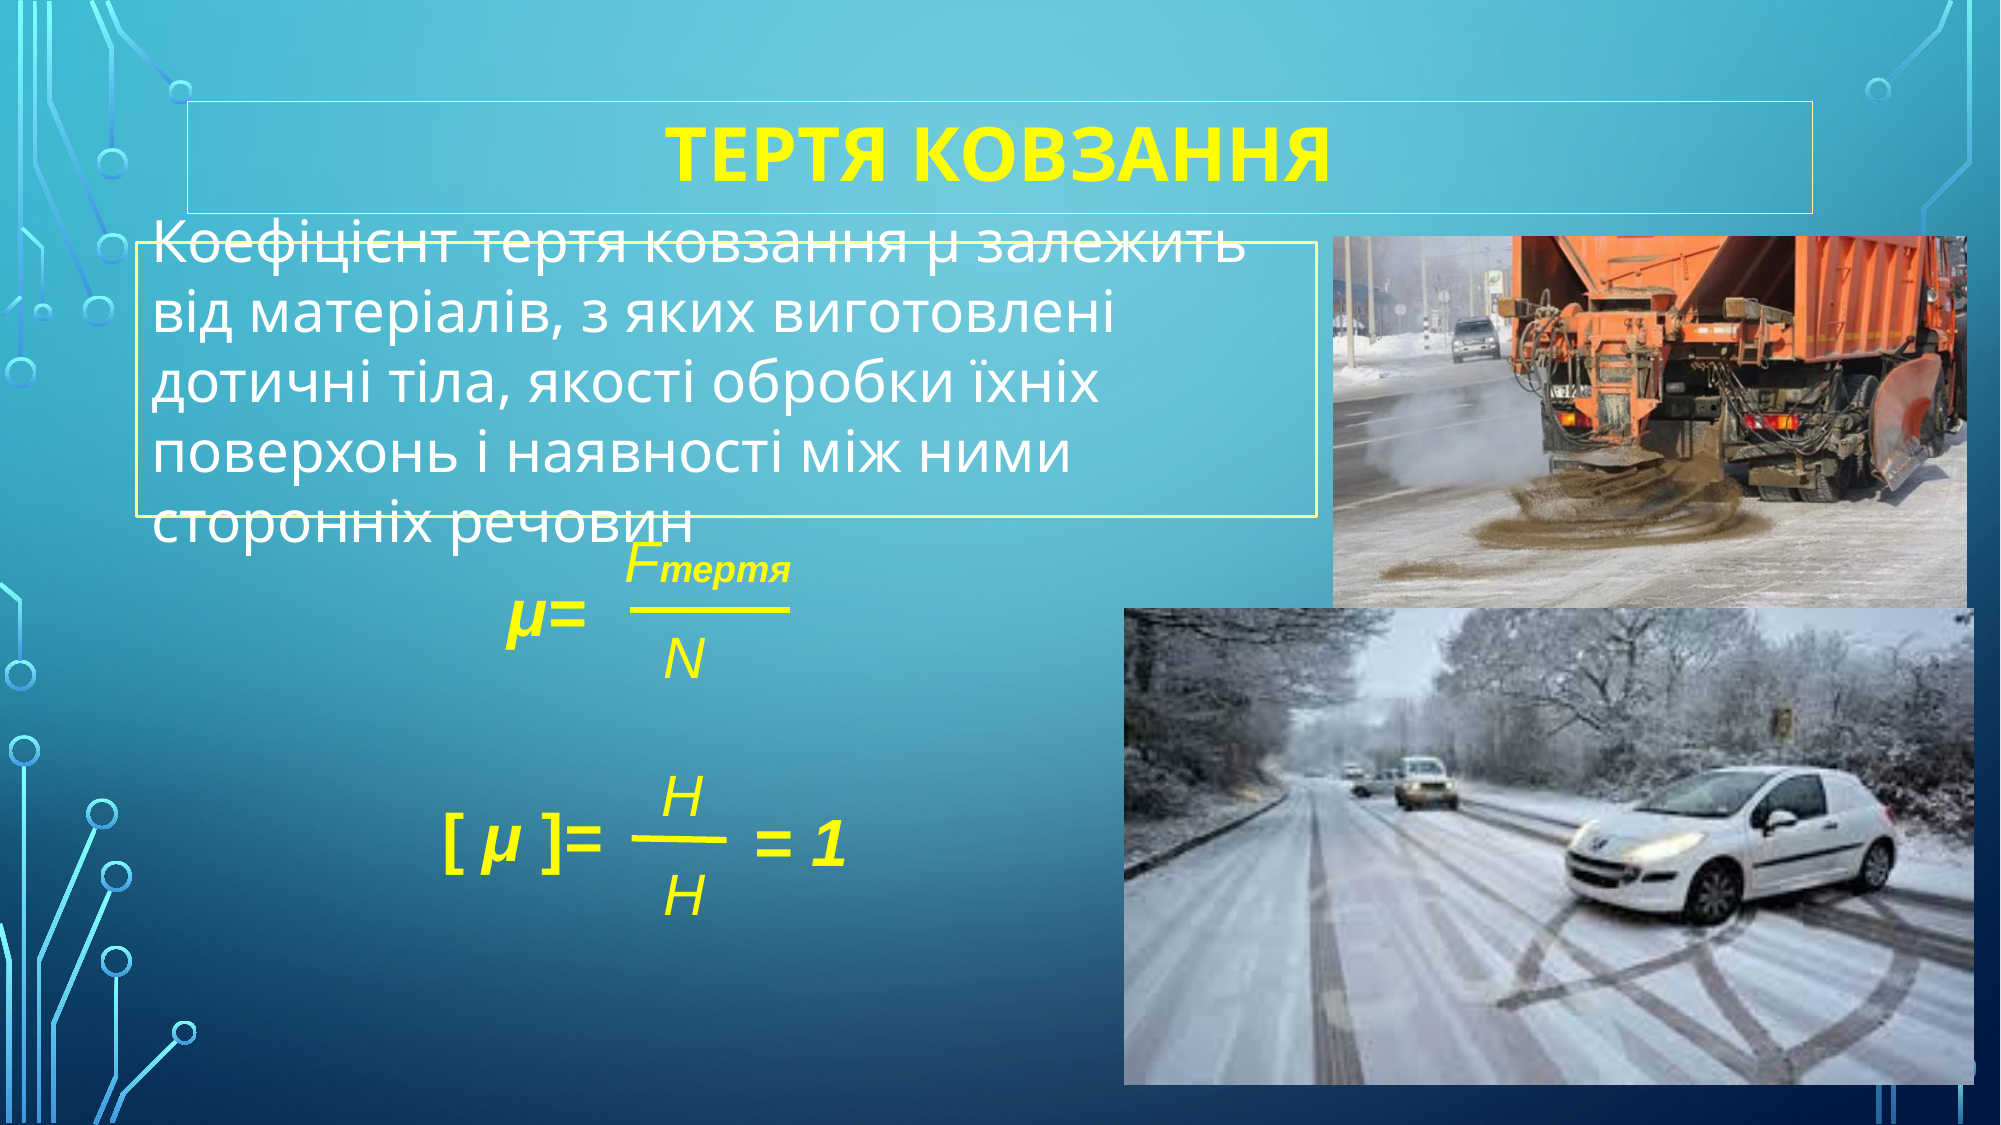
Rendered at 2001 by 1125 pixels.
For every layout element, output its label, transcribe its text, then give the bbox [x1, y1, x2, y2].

text_box [ μ ]= [427, 787, 618, 882]
text_box H [648, 849, 721, 935]
title тертя ковзання [187, 101, 1813, 214]
text_box N [648, 612, 721, 698]
text_box H [647, 751, 719, 836]
picture [1124, 236, 1974, 1085]
text_box Коефіцієнт тертя ковзання µ залежить від матеріалів, з яких виготовлені дотичні тіла, якості обробки їхніх поверхонь і наявності між ними сторонніх речовин [135, 241, 1318, 518]
text_box = 1 [738, 792, 864, 888]
text_box Fтертя [609, 516, 817, 601]
text_box μ= [492, 562, 602, 657]
